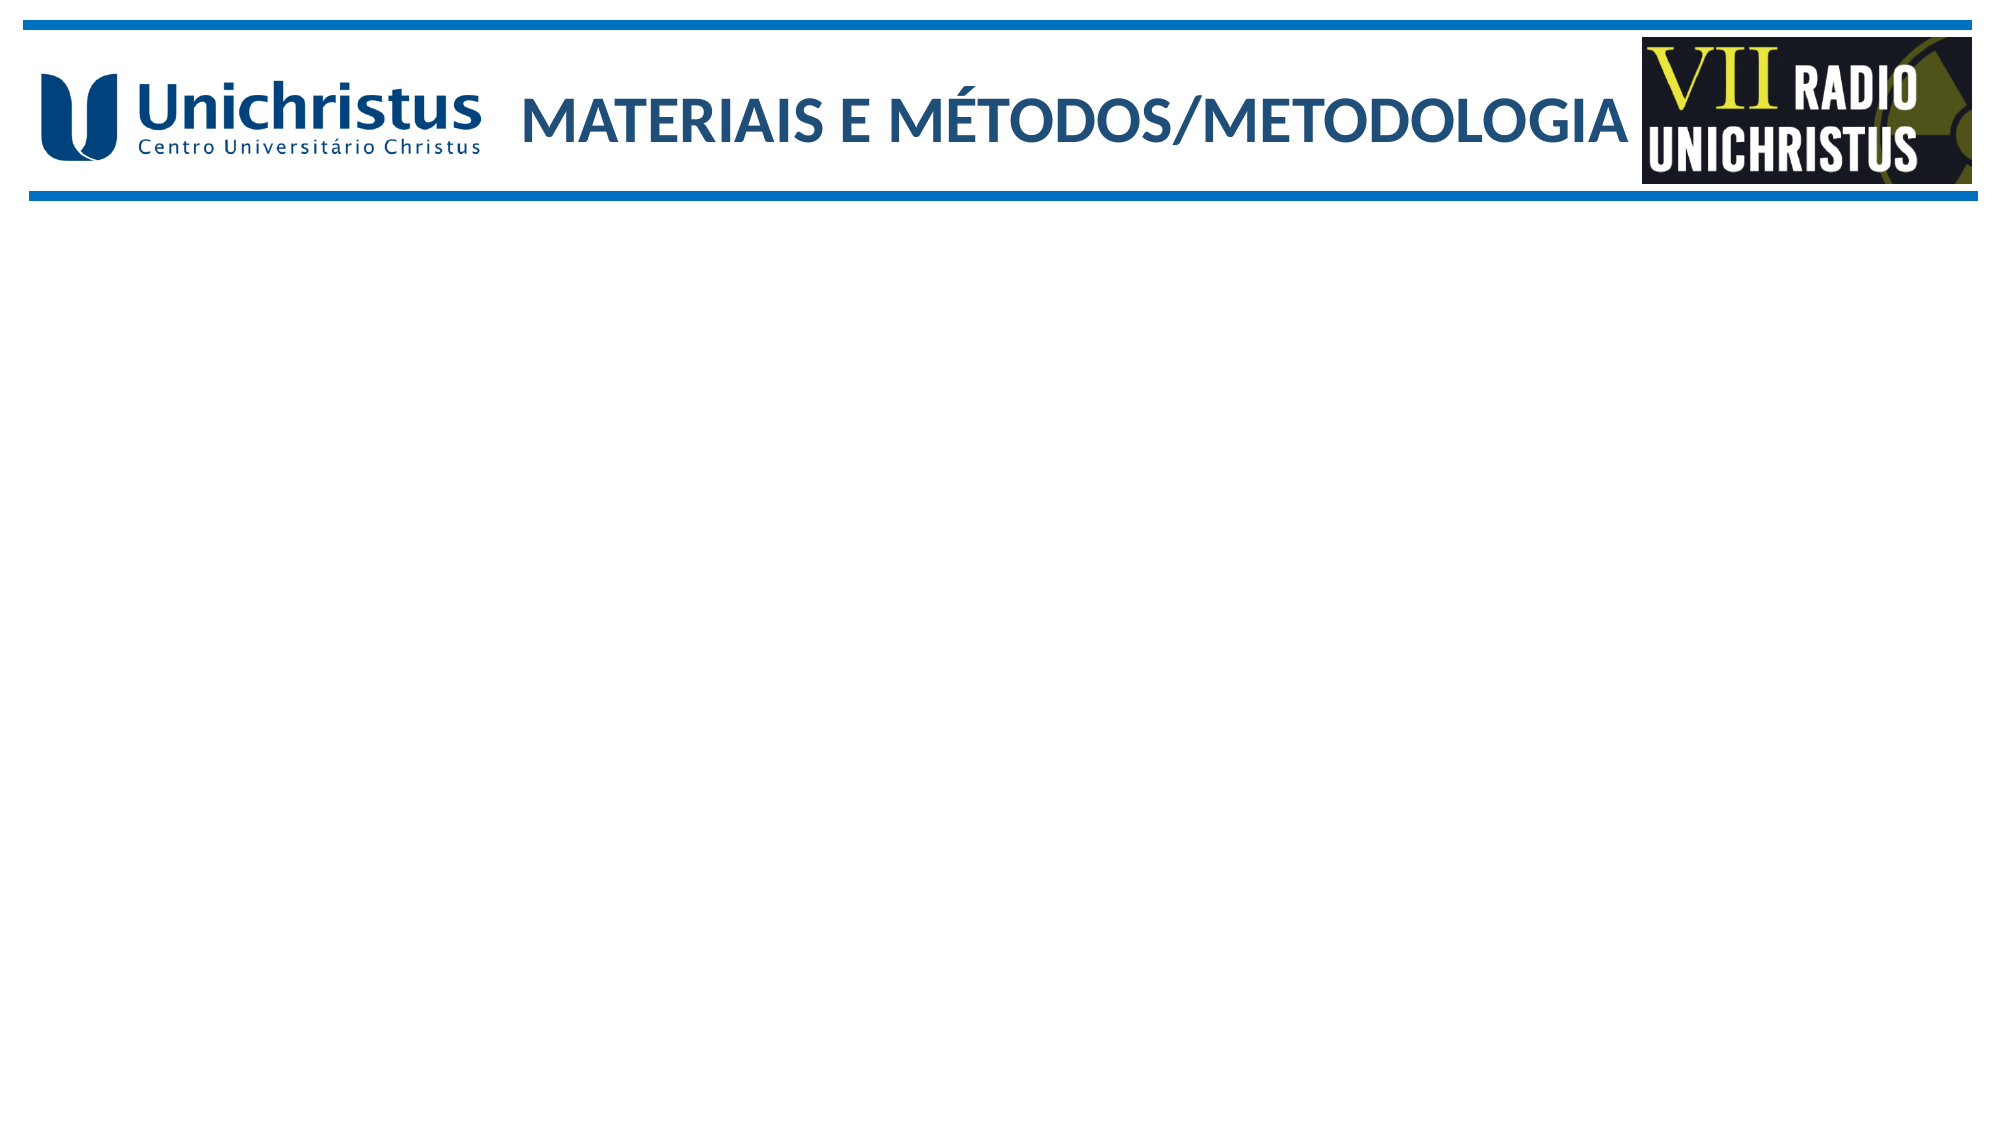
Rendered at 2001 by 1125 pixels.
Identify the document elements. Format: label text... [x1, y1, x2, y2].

text_box MATERIAIS E MÉTODOS/METODOLOGIA [506, 68, 1642, 164]
picture [33, 69, 484, 165]
picture [1642, 37, 1972, 184]
